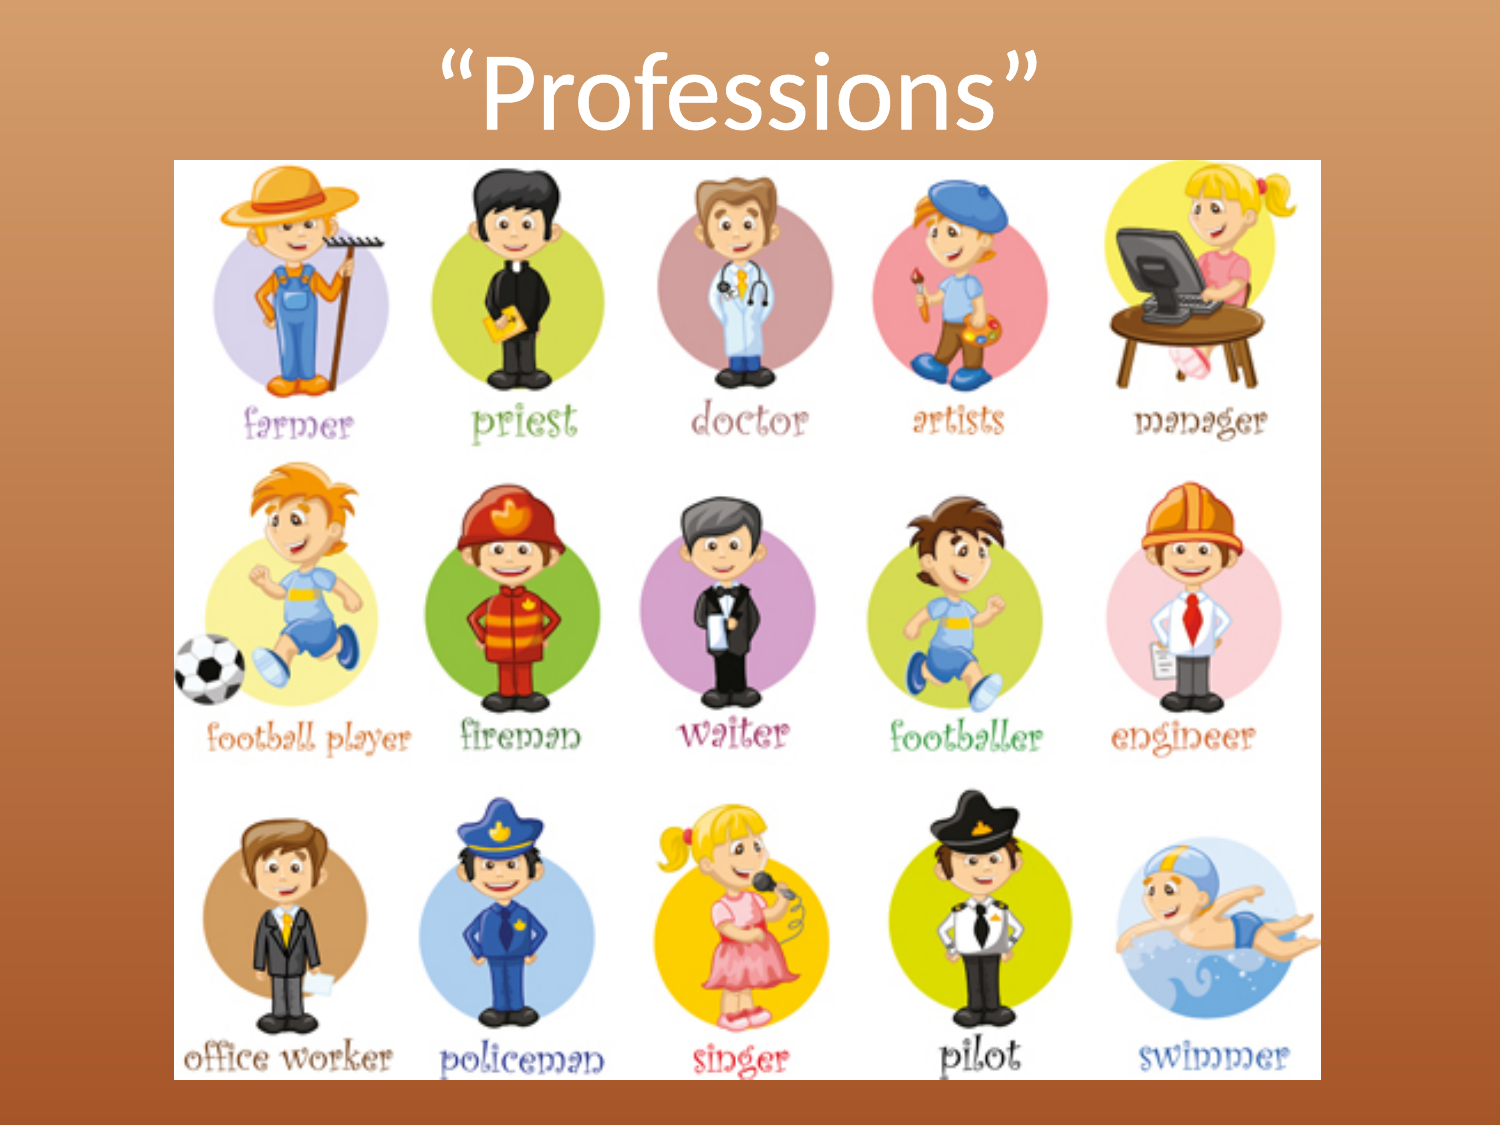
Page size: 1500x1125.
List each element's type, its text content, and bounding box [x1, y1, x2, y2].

text_box “Professions” [391, 9, 1060, 159]
picture [174, 160, 1321, 1081]
